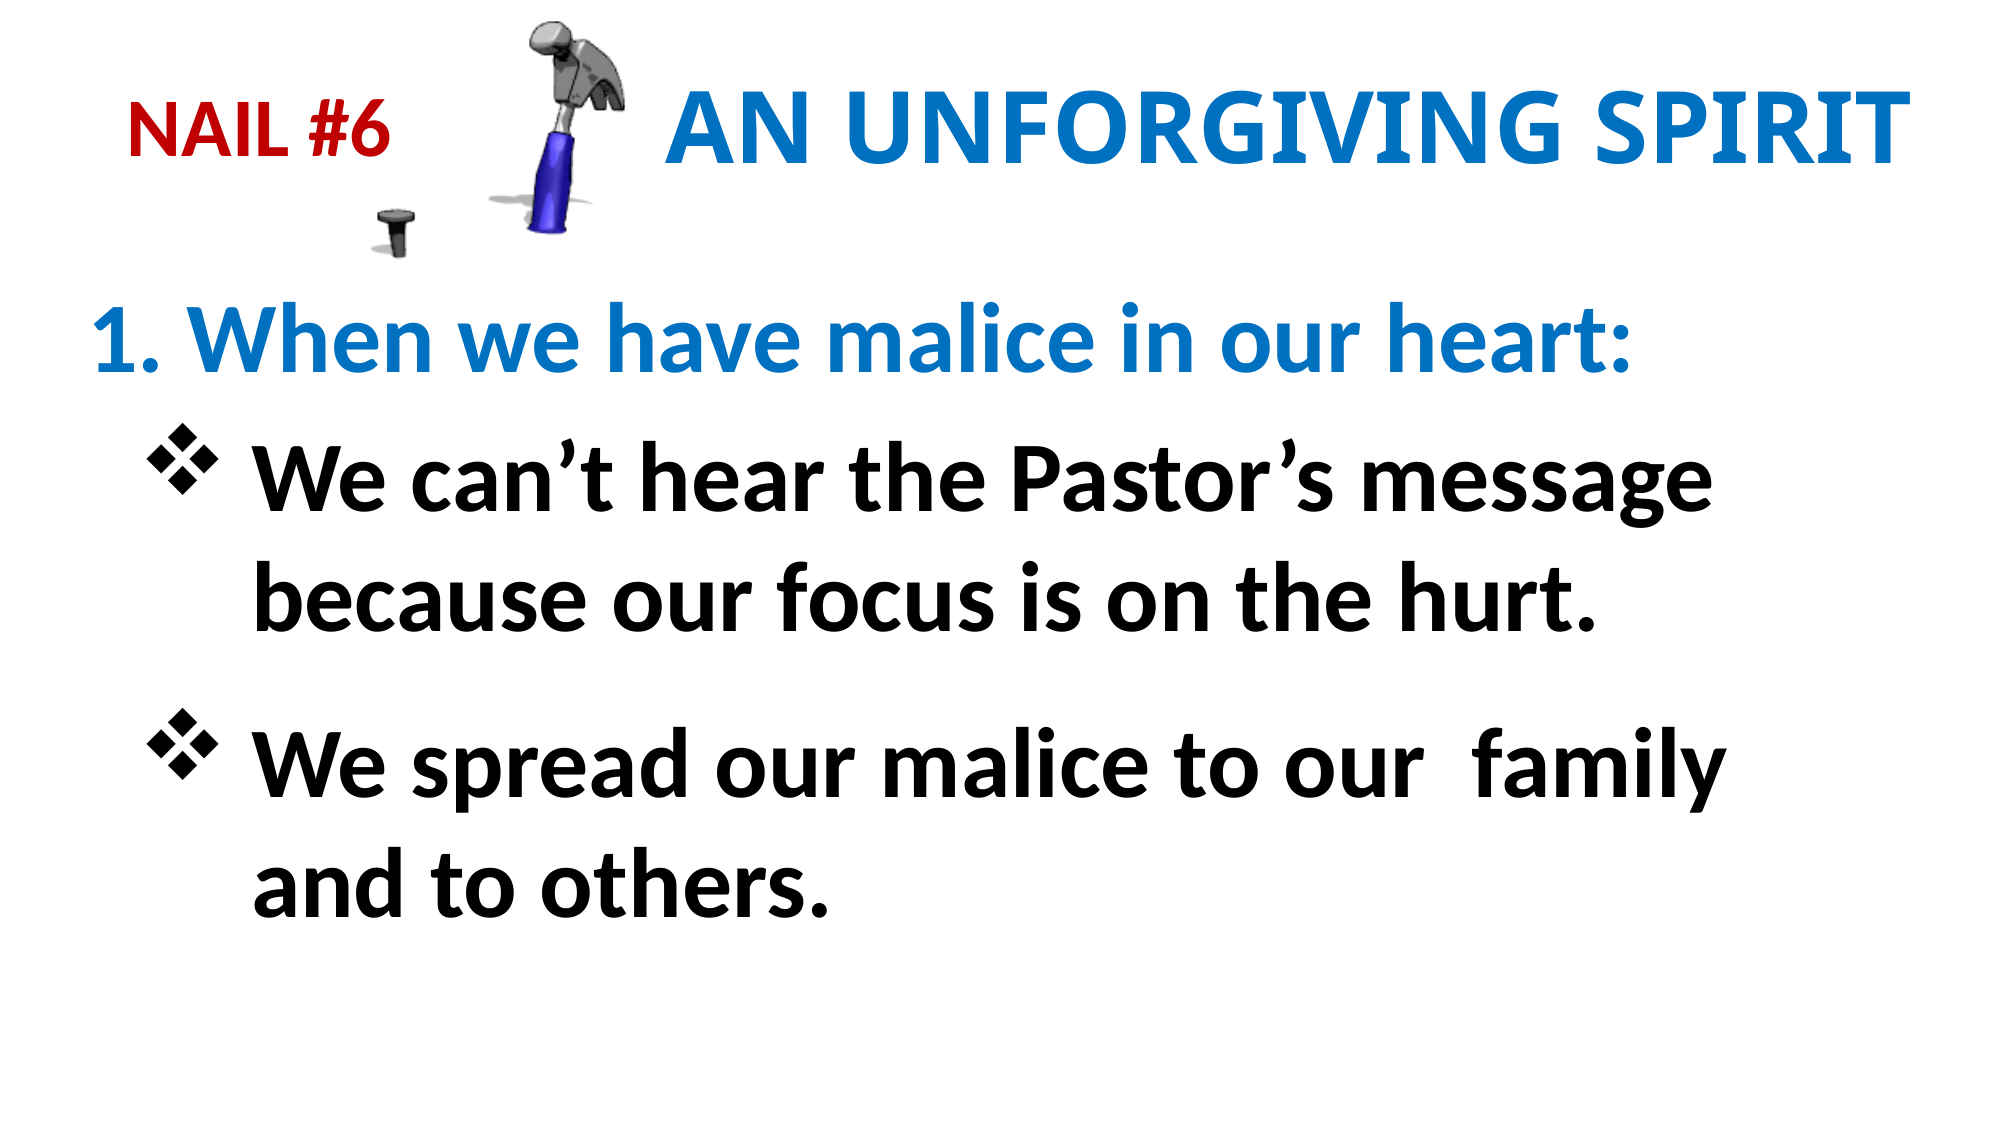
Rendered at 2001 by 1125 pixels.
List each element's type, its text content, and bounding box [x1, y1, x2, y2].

text_box 1. When we have malice in our heart: [72, 265, 1652, 400]
text_box AN UNFORGIVING SPIRIT [696, 55, 1929, 191]
picture [276, 0, 696, 303]
text_box We spread our malice to our family and to others. [123, 689, 1850, 945]
text_box NAIL #6 [112, 66, 276, 181]
text_box We can’t hear the Pastor’s message because our focus is on the hurt. [123, 404, 1850, 659]
